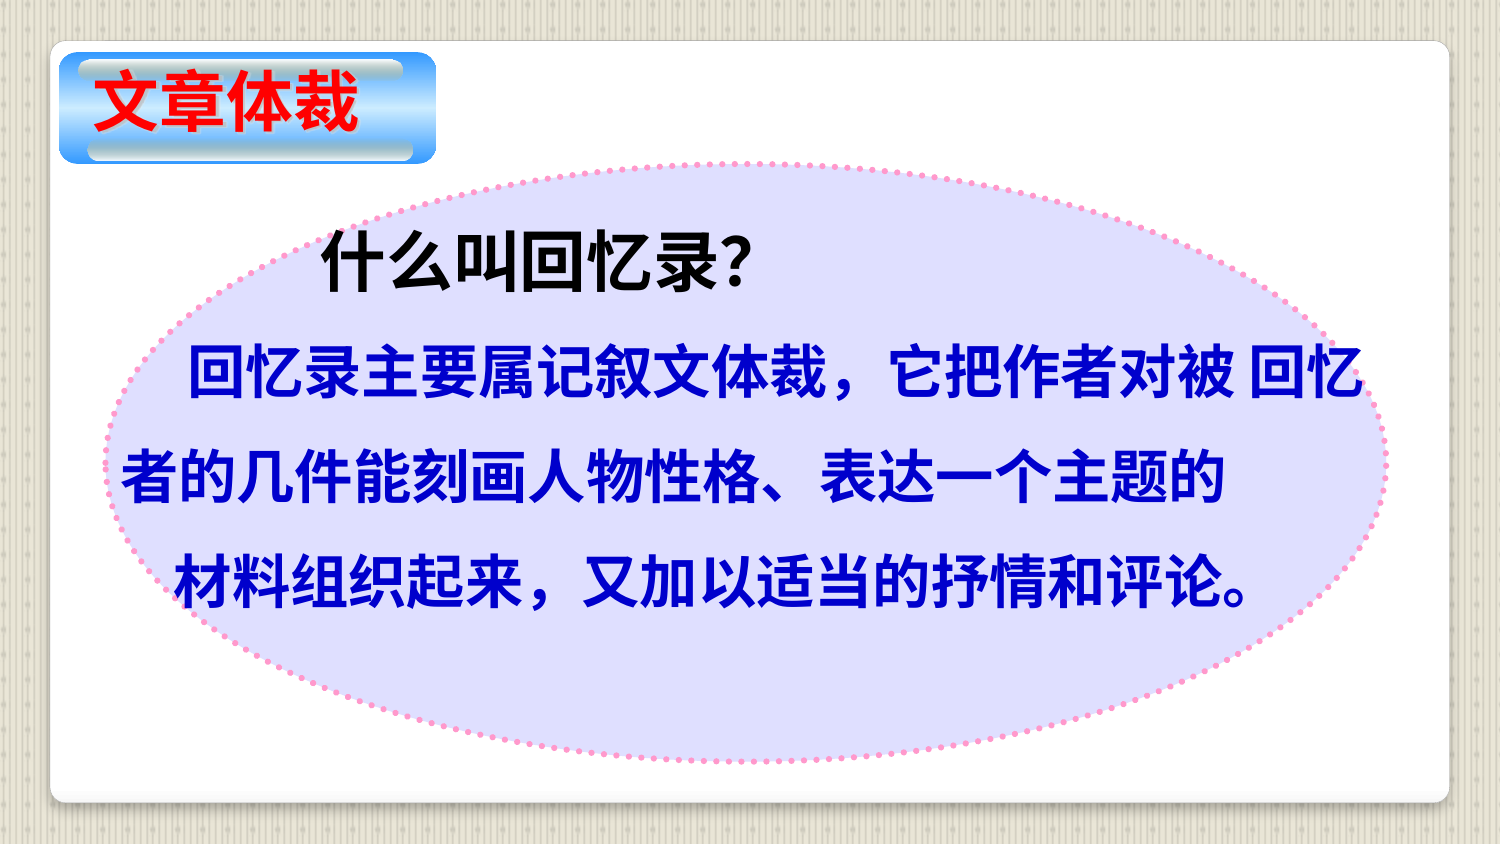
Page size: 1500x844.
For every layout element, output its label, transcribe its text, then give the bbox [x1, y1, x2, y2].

text_box [598, 163, 893, 172]
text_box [46, 51, 437, 165]
text_box [1383, 433, 1387, 493]
text_box 什么叫回忆录？ 回忆录主要属记叙文体裁，它把作者对被 回忆者的几件能刻画人物性格、表达一个主题的 材料组织起来，又加以适当的抒情和评论。 [105, 172, 1383, 623]
text_box [205, 623, 1287, 762]
